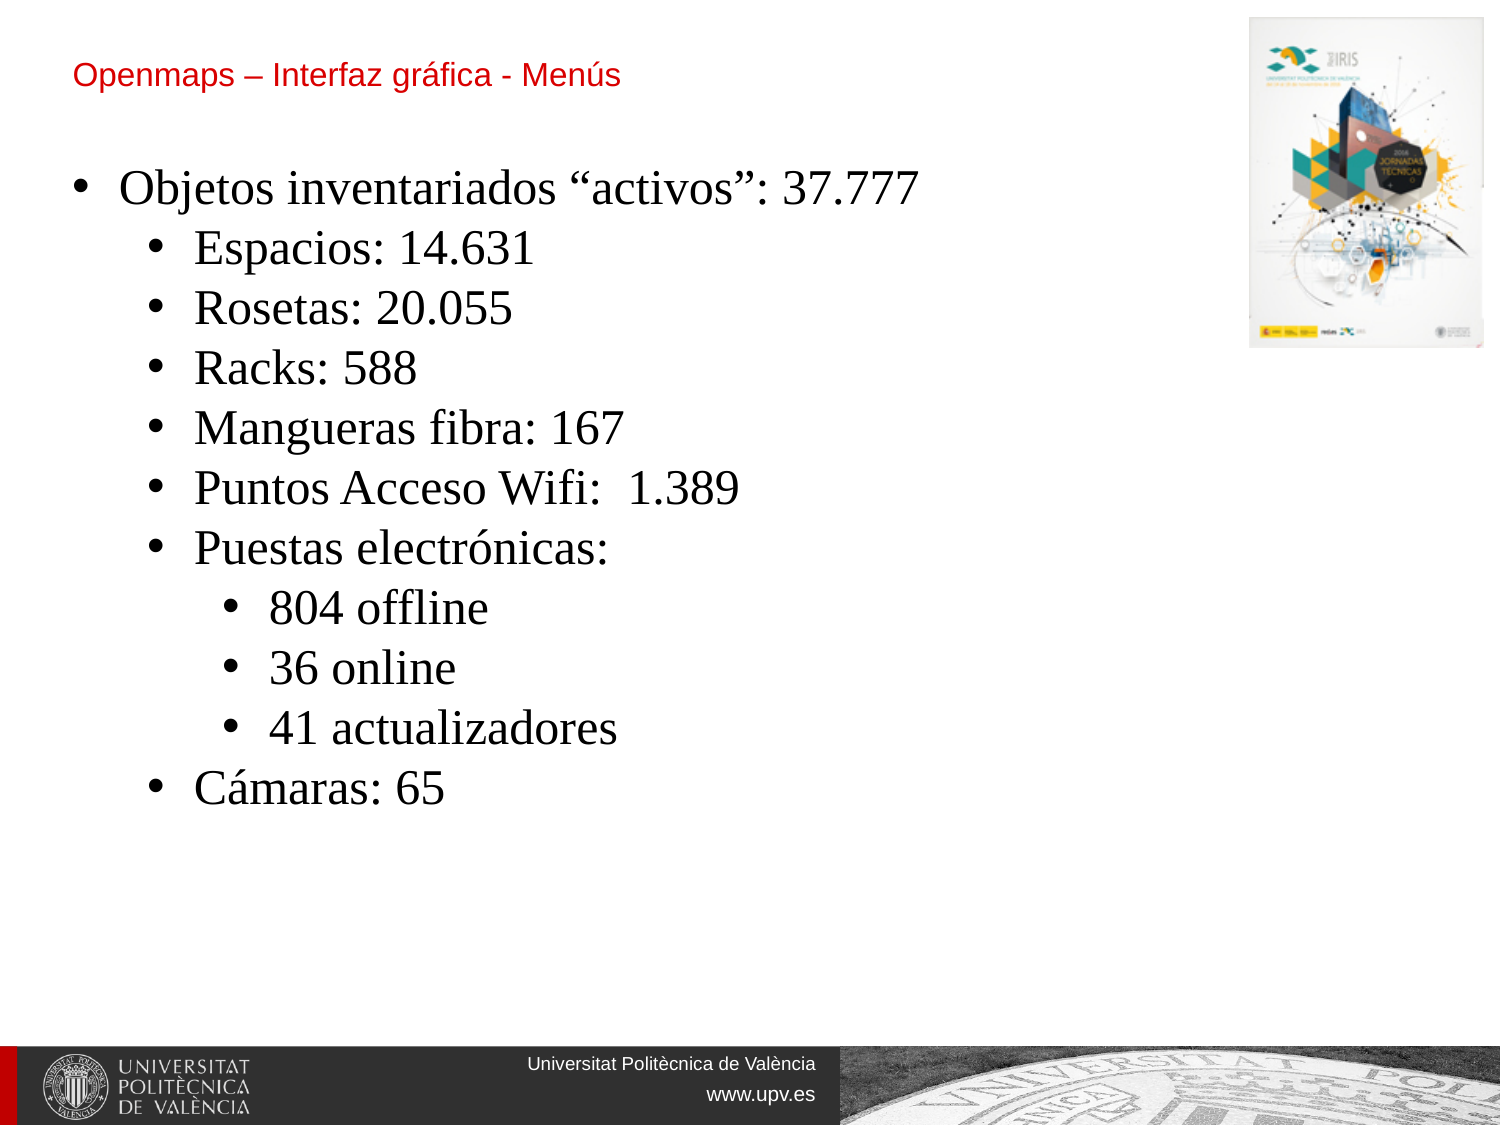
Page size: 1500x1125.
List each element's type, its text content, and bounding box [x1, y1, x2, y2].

picture [1249, 17, 1484, 348]
picture [840, 1046, 1500, 1125]
text_box Objetos inventariados “activos”: 37.777 Espacios: 14.631 Rosetas: 20.055 Racks: 588 Mangueras fibra: 167 Puntos Acceso Wifi: 1.389 Puestas electrónicas: 804 offline 36 online 41 actualizadores Cámaras: 65 [57, 147, 1437, 883]
text_box Openmaps – Interfaz gráfica - Menús [57, 46, 992, 101]
